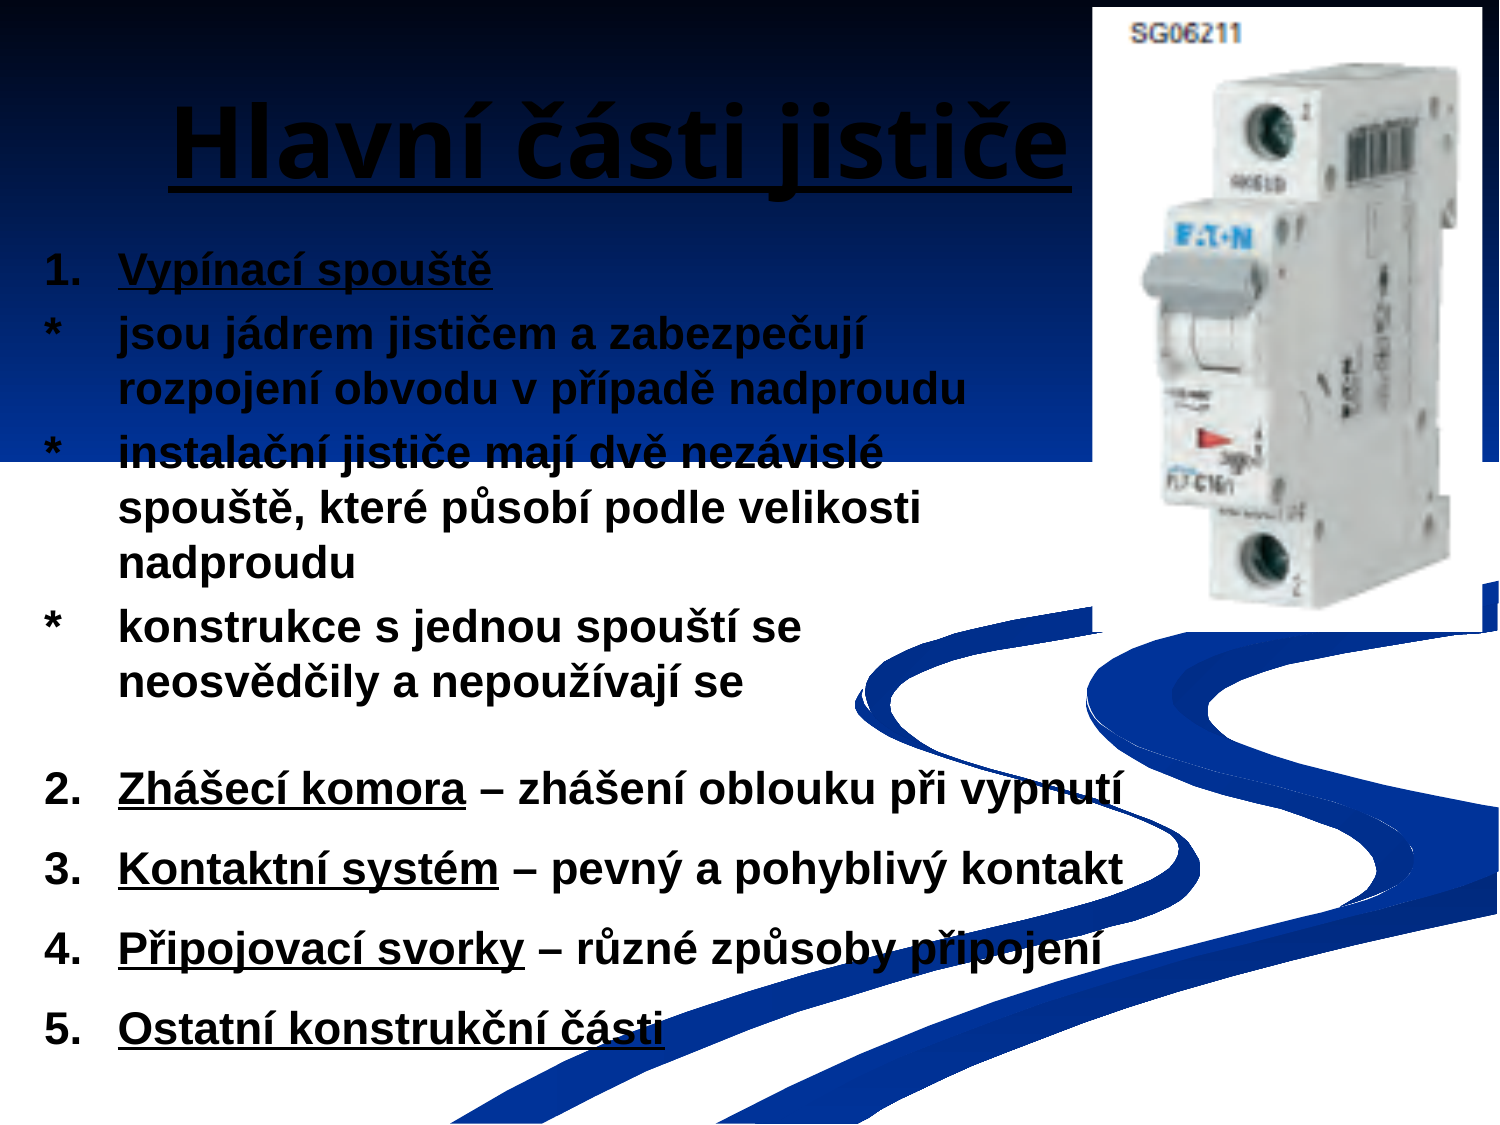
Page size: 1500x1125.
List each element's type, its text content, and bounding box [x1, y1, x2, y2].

text_box 1. Vypínací spouště * jsou jádrem jističem a zabezpečují rozpojení obvodu v případě nadproudu * instalační jističe mají dvě nezávislé spouště, které působí podle velikosti nadproudu * konstrukce s jednou spouští se neosvědčily a nepoužívají se [29, 231, 1022, 714]
text_box 2. Zhášecí komora – zhášení oblouku při vypnutí 3. Kontaktní systém – pevný a pohyblivý kontakt 4. Připojovací svorky – různé způsoby připojení 5. Ostatní konstrukční části [29, 751, 1436, 1062]
title Hlavní části jističe [112, 44, 1087, 232]
picture [1092, 7, 1483, 632]
